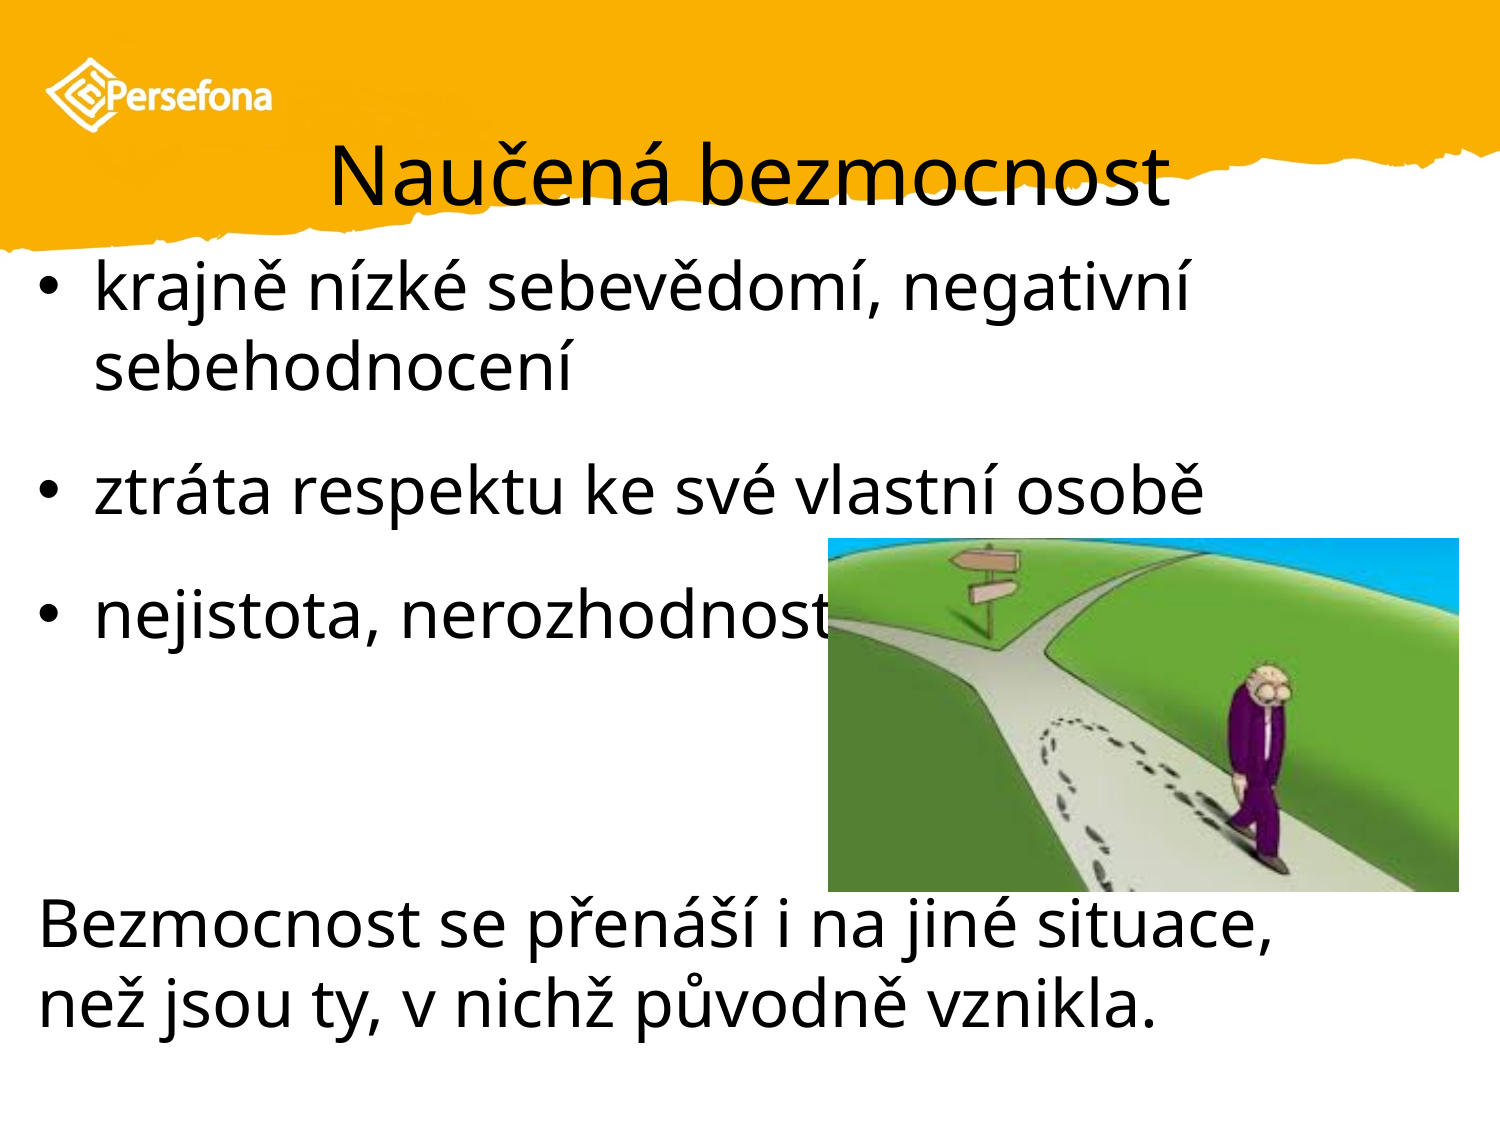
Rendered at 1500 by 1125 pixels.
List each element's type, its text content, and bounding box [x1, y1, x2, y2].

picture [0, 0, 1500, 271]
picture [828, 538, 1459, 892]
title Naučená bezmocnost [75, 45, 1425, 233]
list krajně nízké sebevědomí, negativní sebehodnocení ztráta respektu ke své vlastní osobě nejistota, nerozhodnost Bezmocnost se přenáší i na jiné situace, než jsou ty, v nichž původně vznikla. [22, 236, 1373, 1094]
